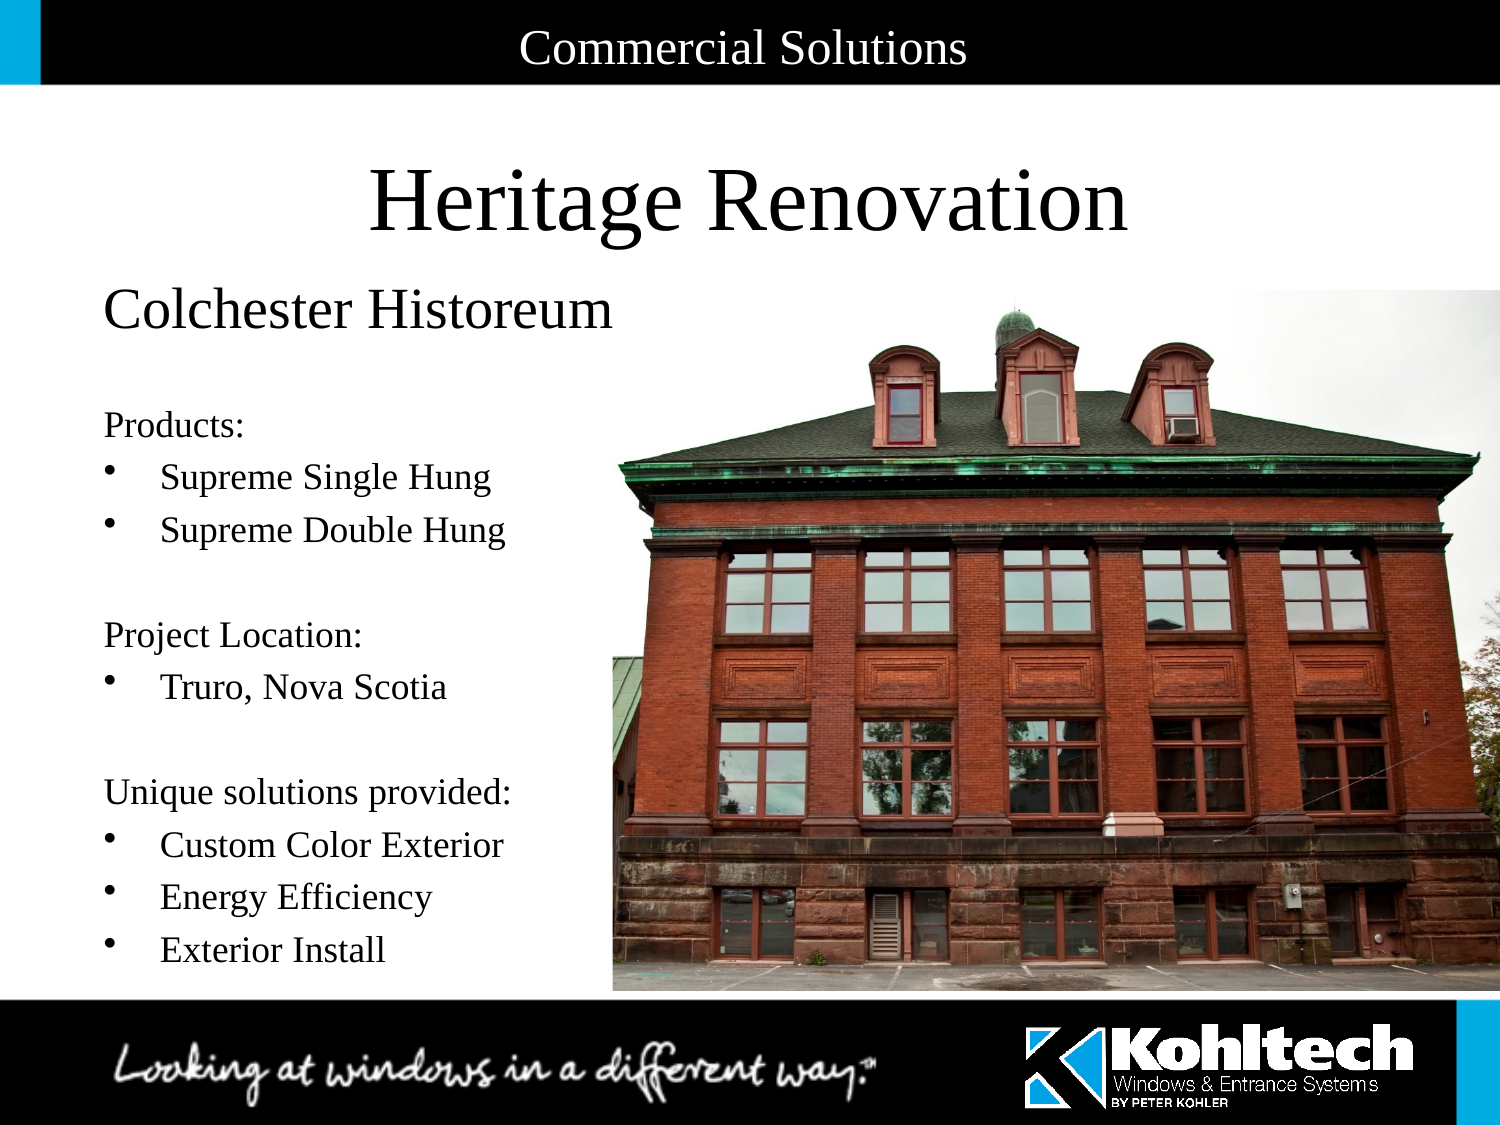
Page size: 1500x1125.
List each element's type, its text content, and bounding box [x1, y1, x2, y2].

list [612, 290, 1500, 991]
text_box Commercial Solutions [224, 6, 1263, 82]
list Colchester Historeum Products: Supreme Single Hung Supreme Double Hung Project Location: Truro, Nova Scotia Unique solutions provided: Custom Color Exterior Energy Efficiency Exterior Install [88, 262, 726, 988]
title Heritage Renovation [112, 99, 1388, 288]
picture [0, 0, 1500, 1125]
